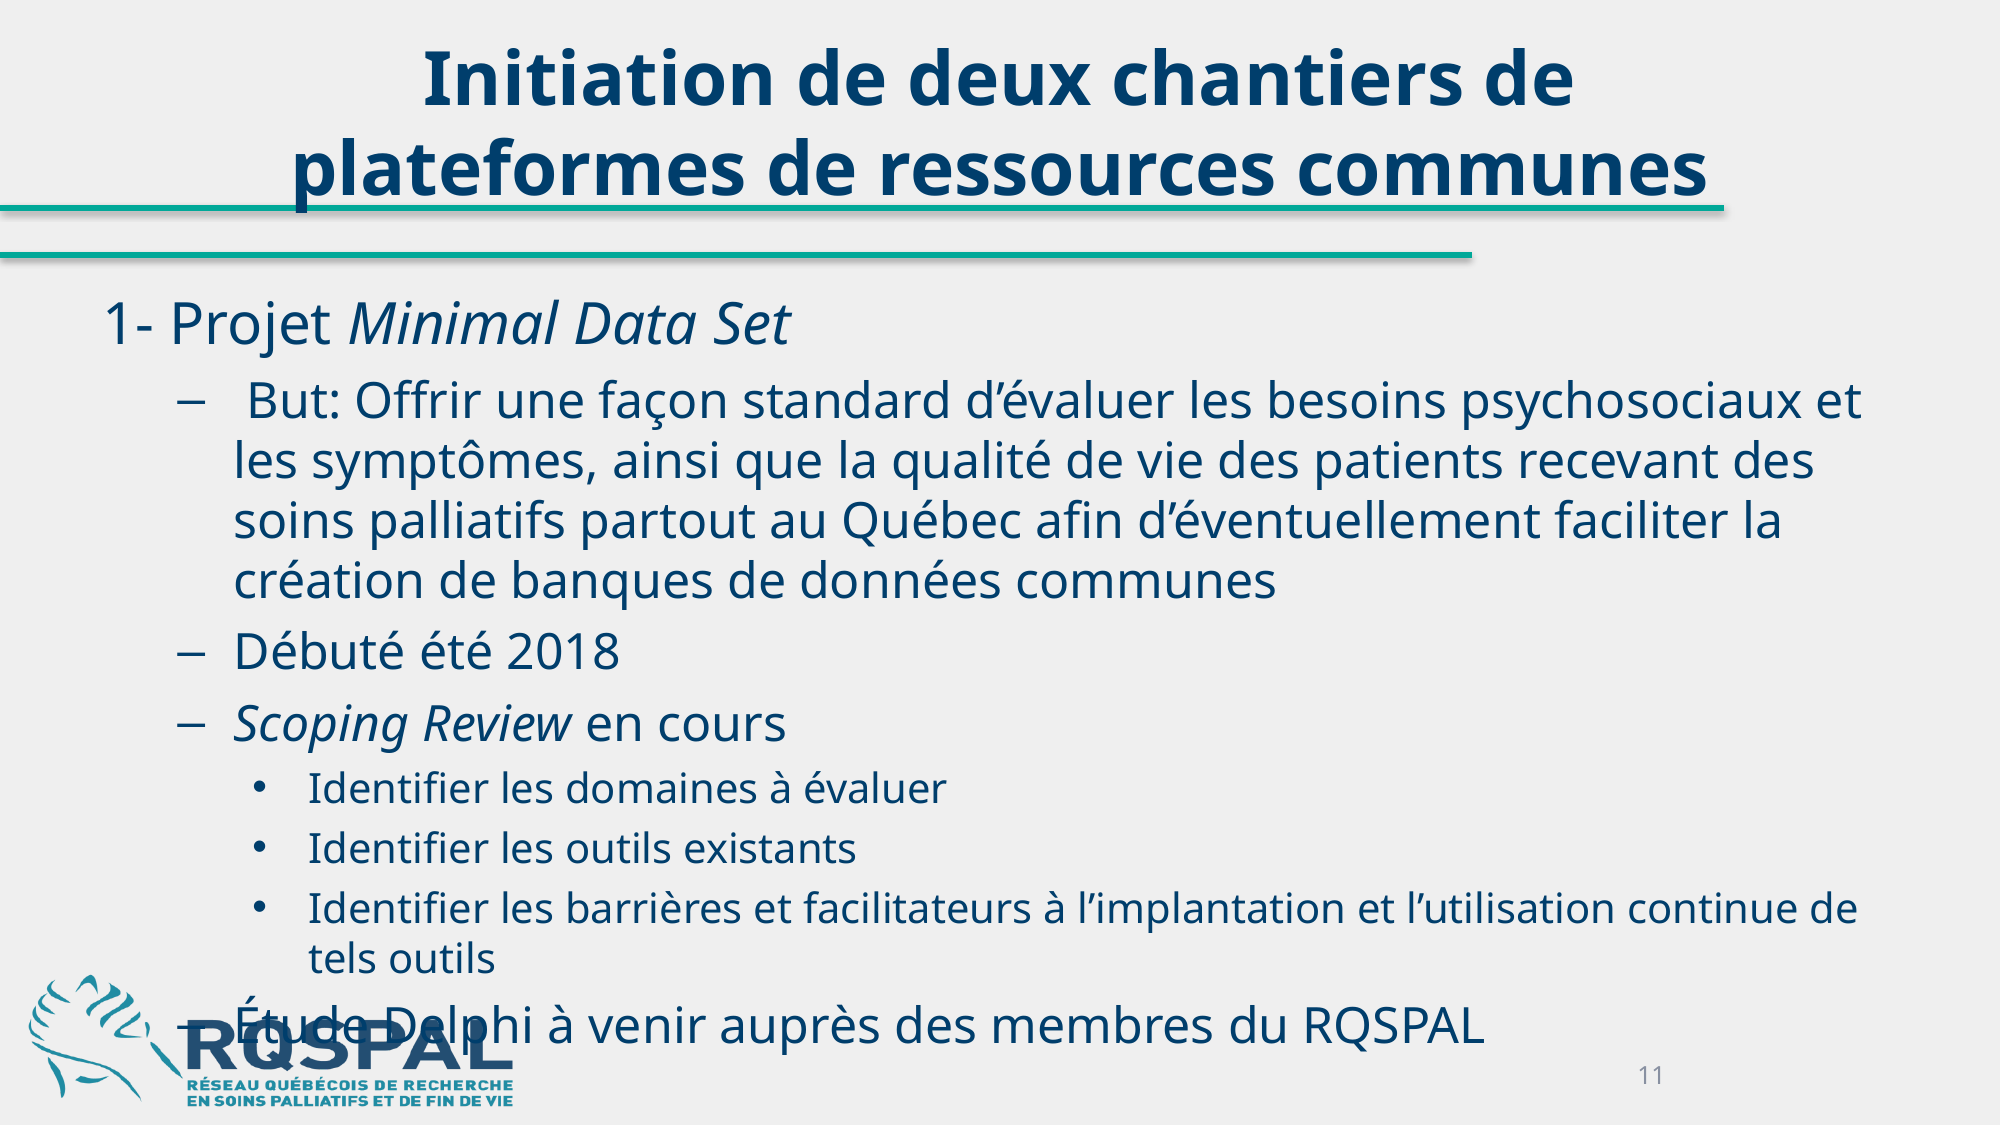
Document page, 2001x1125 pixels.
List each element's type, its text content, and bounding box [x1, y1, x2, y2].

title Initiation de deux chantiers de plateformes de ressources communes [249, 45, 1750, 197]
list 1- Projet Minimal Data Set But: Offrir une façon standard d’évaluer les besoins psychosociaux et les symptômes, ainsi que la qualité de vie des patients recevant des soins palliatifs partout au Québec afin d’éventuellement faciliter la création de banques de données communes Débuté été 2018 Scoping Review en cours Identifier les domaines à évaluer Identifier les outils existants Identifier les barrières et facilitateurs à l’implantation et l’utilisation continue de tels outils Étude Delphi à venir auprès des membres du RQSPAL [87, 278, 1899, 440]
picture [0, 953, 541, 1125]
slide_number 11 [1330, 1046, 1681, 1107]
